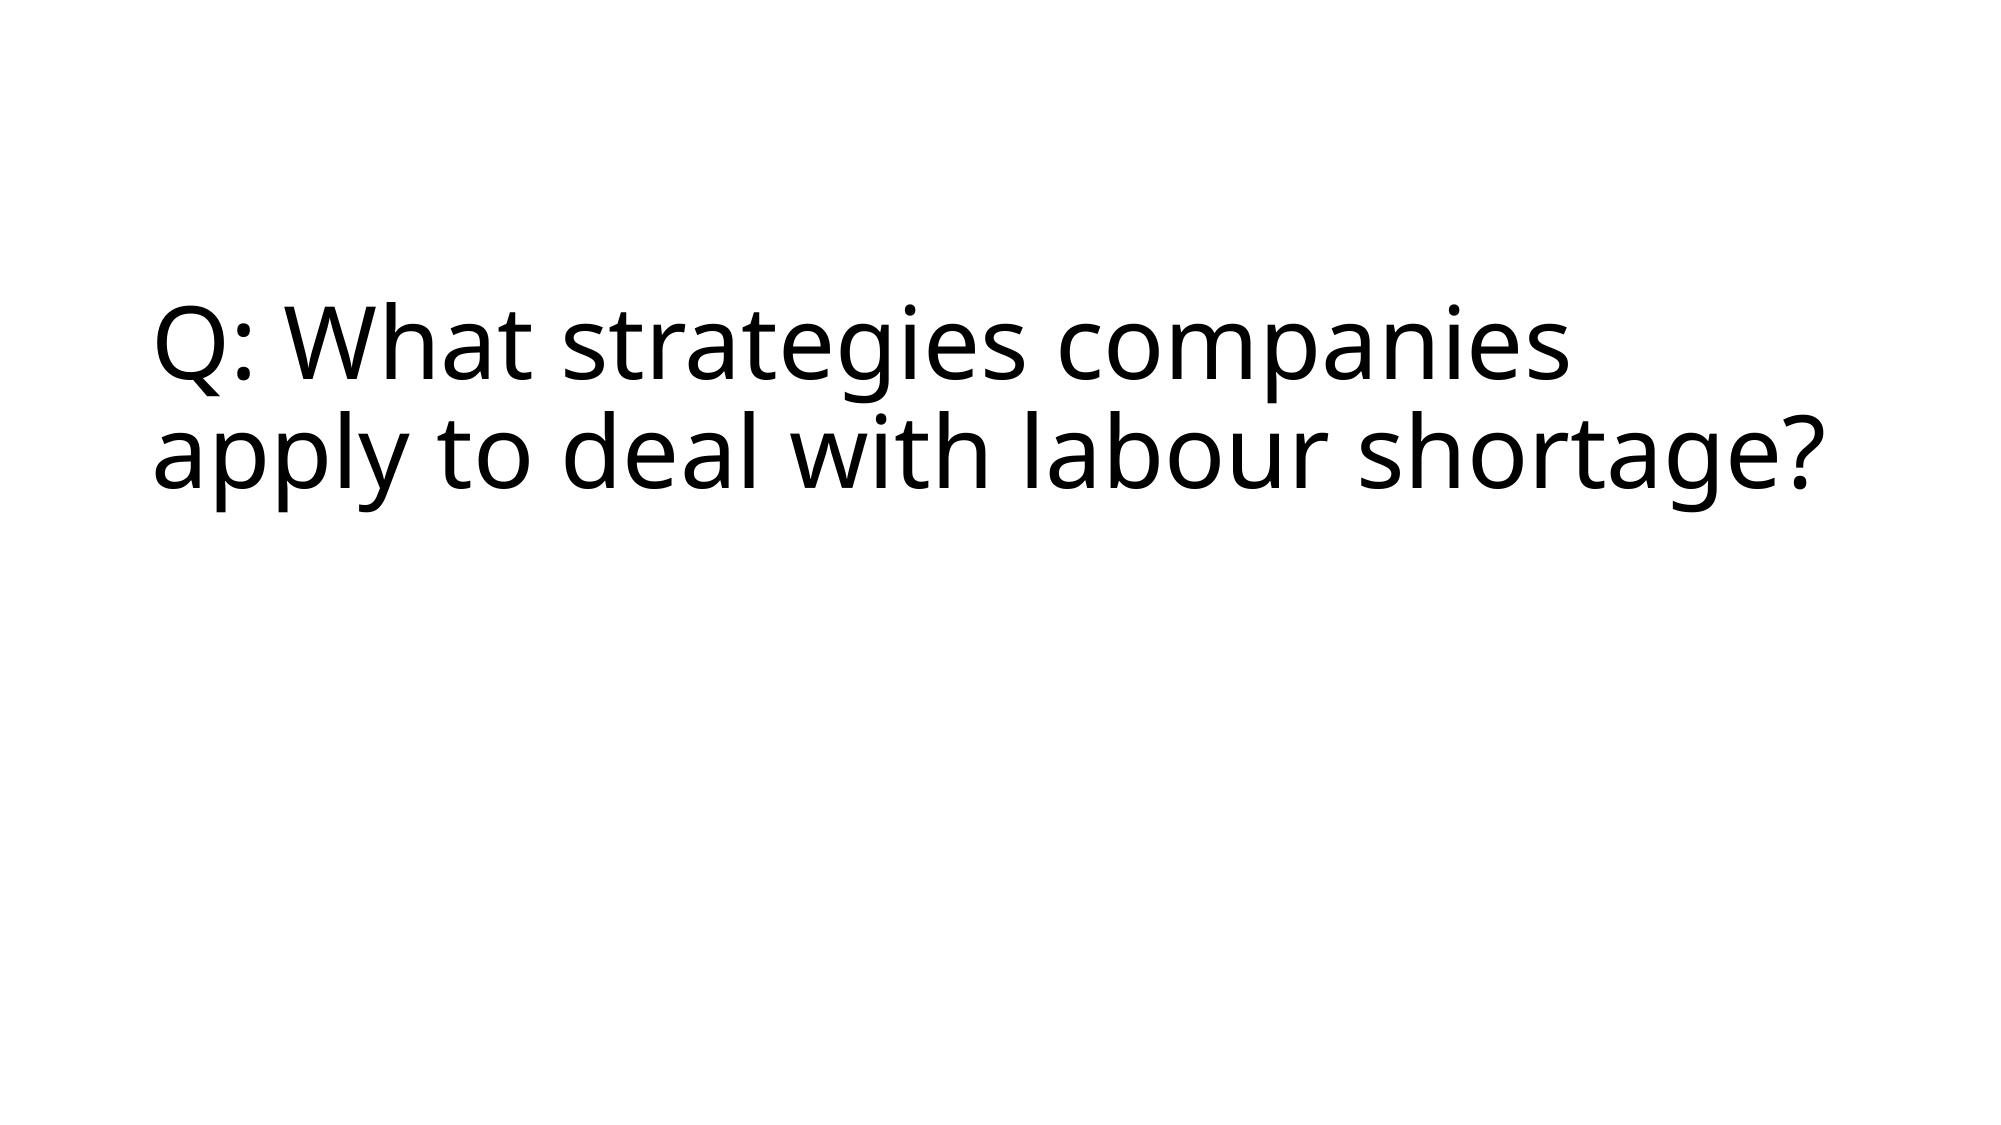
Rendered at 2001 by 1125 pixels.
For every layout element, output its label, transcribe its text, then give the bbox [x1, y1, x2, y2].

title Q: What strategies companies apply to deal with labour shortage? [136, 280, 1862, 749]
